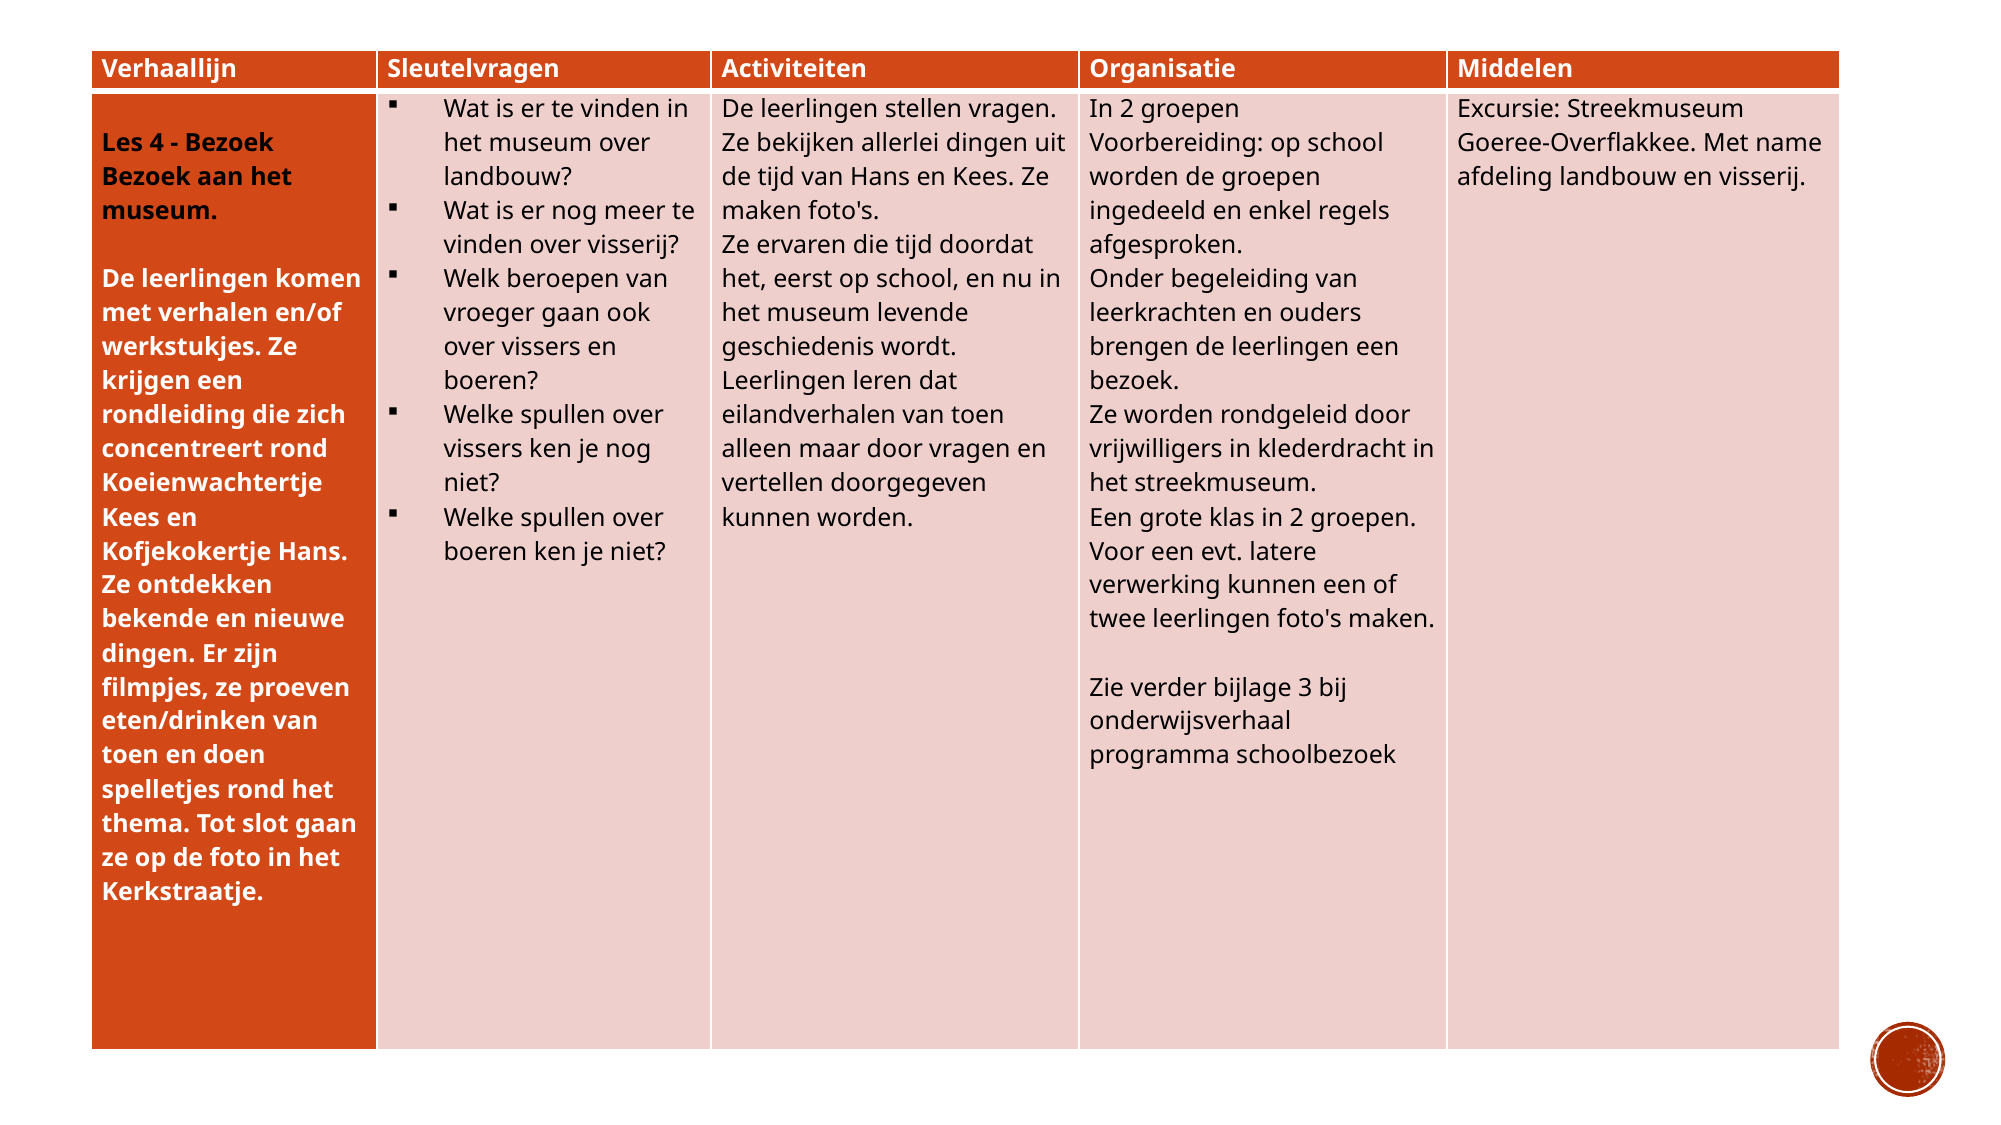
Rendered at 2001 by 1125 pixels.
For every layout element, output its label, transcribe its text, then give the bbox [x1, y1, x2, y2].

table_header Verhaallijn [92, 51, 376, 88]
table_cell De leerlingen stellen vragen. Ze bekijken allerlei dingen uit de tijd van Hans en Kees. Ze maken foto's. Ze ervaren die tijd doordat het, eerst op school, en nu in het museum levende geschiedenis wordt. Leerlingen leren dat eilandverhalen van toen alleen maar door vragen en vertellen doorgegeven kunnen worden. [712, 94, 1078, 1049]
table_cell In 2 groepen Voorbereiding: op school worden de groepen ingedeeld en enkel regels afgesproken. Onder begeleiding van leerkrachten en ouders brengen de leerlingen een bezoek. Ze worden rondgeleid door vrijwilligers in klederdracht in het streekmuseum. Een grote klas in 2 groepen. Voor een evt. latere verwerking kunnen een of twee leerlingen foto's maken. Zie verder bijlage 3 bij onderwijsverhaal programma schoolbezoek [1080, 94, 1446, 1049]
table_header Middelen [1448, 51, 1839, 88]
table_header Activiteiten [712, 51, 1078, 88]
table_header Sleutelvragen [378, 51, 710, 88]
table_header Organisatie [1080, 51, 1446, 88]
table_cell Les 4 - Bezoek Bezoek aan het museum. De leerlingen komen met verhalen en/of werkstukjes. Ze krijgen een rondleiding die zich concentreert rond Koeienwachtertje Kees en Kofjekokertje Hans. Ze ontdekken bekende en nieuwe dingen. Er zijn filmpjes, ze proeven eten/drinken van toen en doen spelletjes rond het thema. Tot slot gaan ze op de foto in het Kerkstraatje. [92, 94, 376, 1049]
table_cell Excursie: Streekmuseum Goeree-Overflakkee. Met name afdeling landbouw en visserij. [1448, 94, 1839, 1049]
table_cell Wat is er te vinden in het museum over landbouw? Wat is er nog meer te vinden over visserij? Welk beroepen van vroeger gaan ook over vissers en boeren? Welke spullen over vissers ken je nog niet? Welke spullen over boeren ken je niet? [378, 94, 710, 1049]
